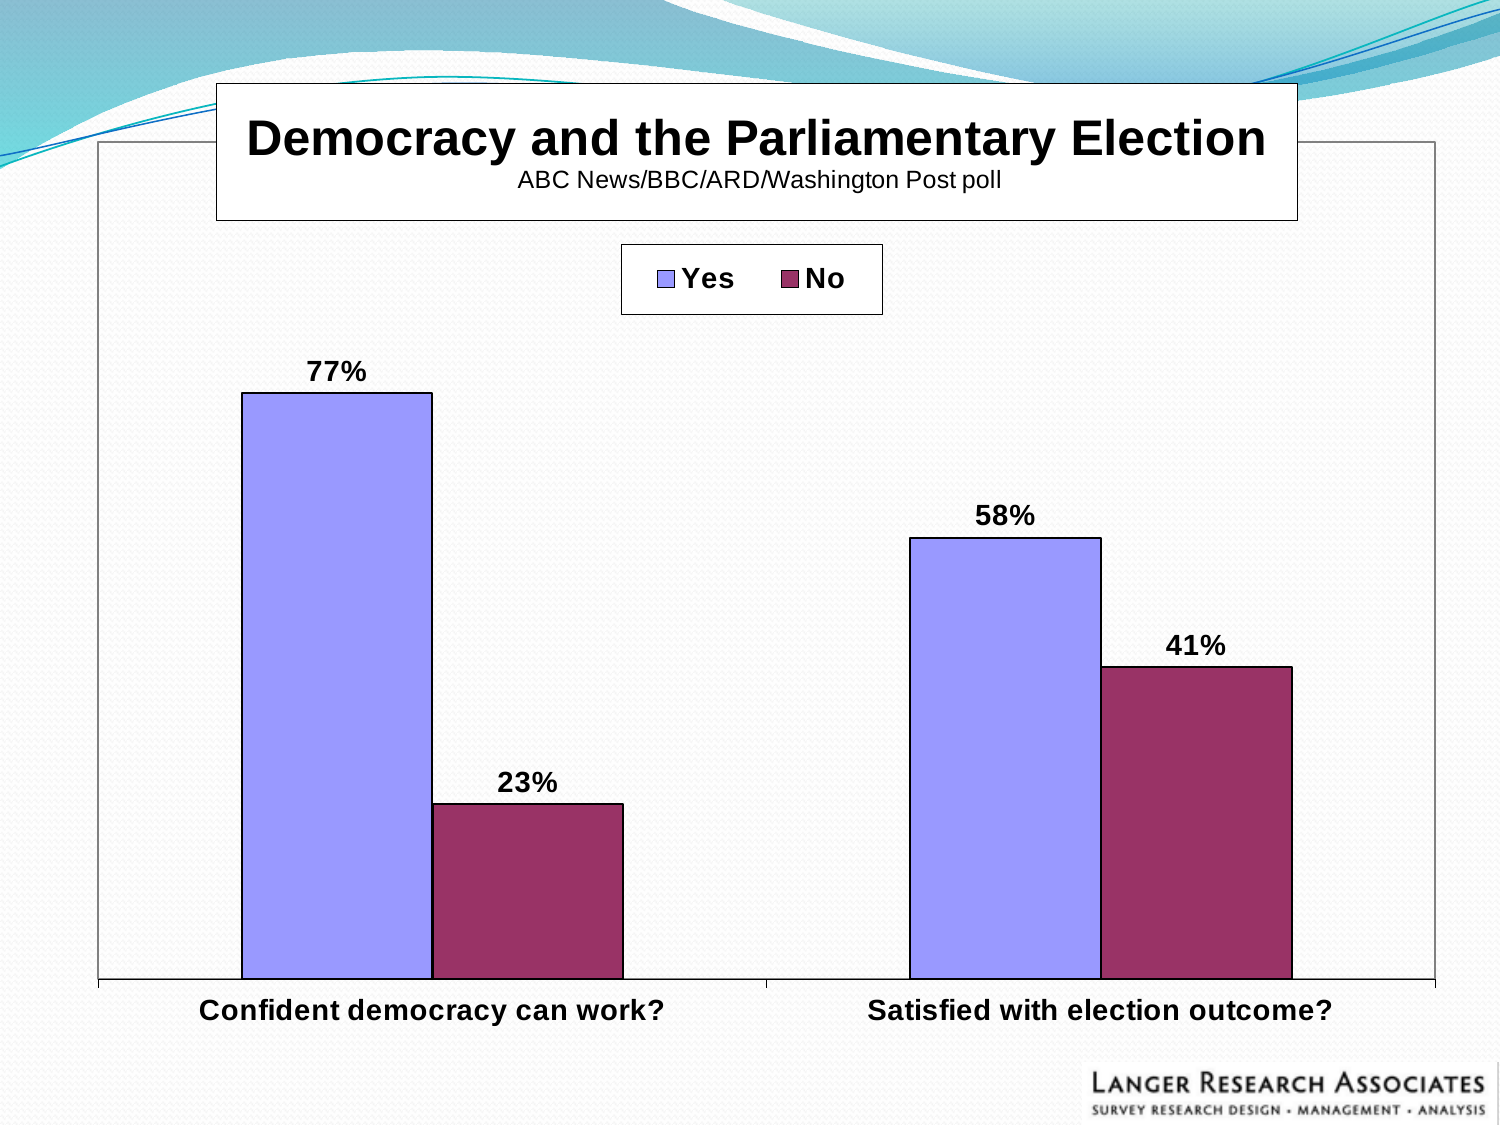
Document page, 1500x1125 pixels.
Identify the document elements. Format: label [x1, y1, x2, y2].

chart [45, 83, 1455, 1063]
picture [1082, 1062, 1500, 1125]
